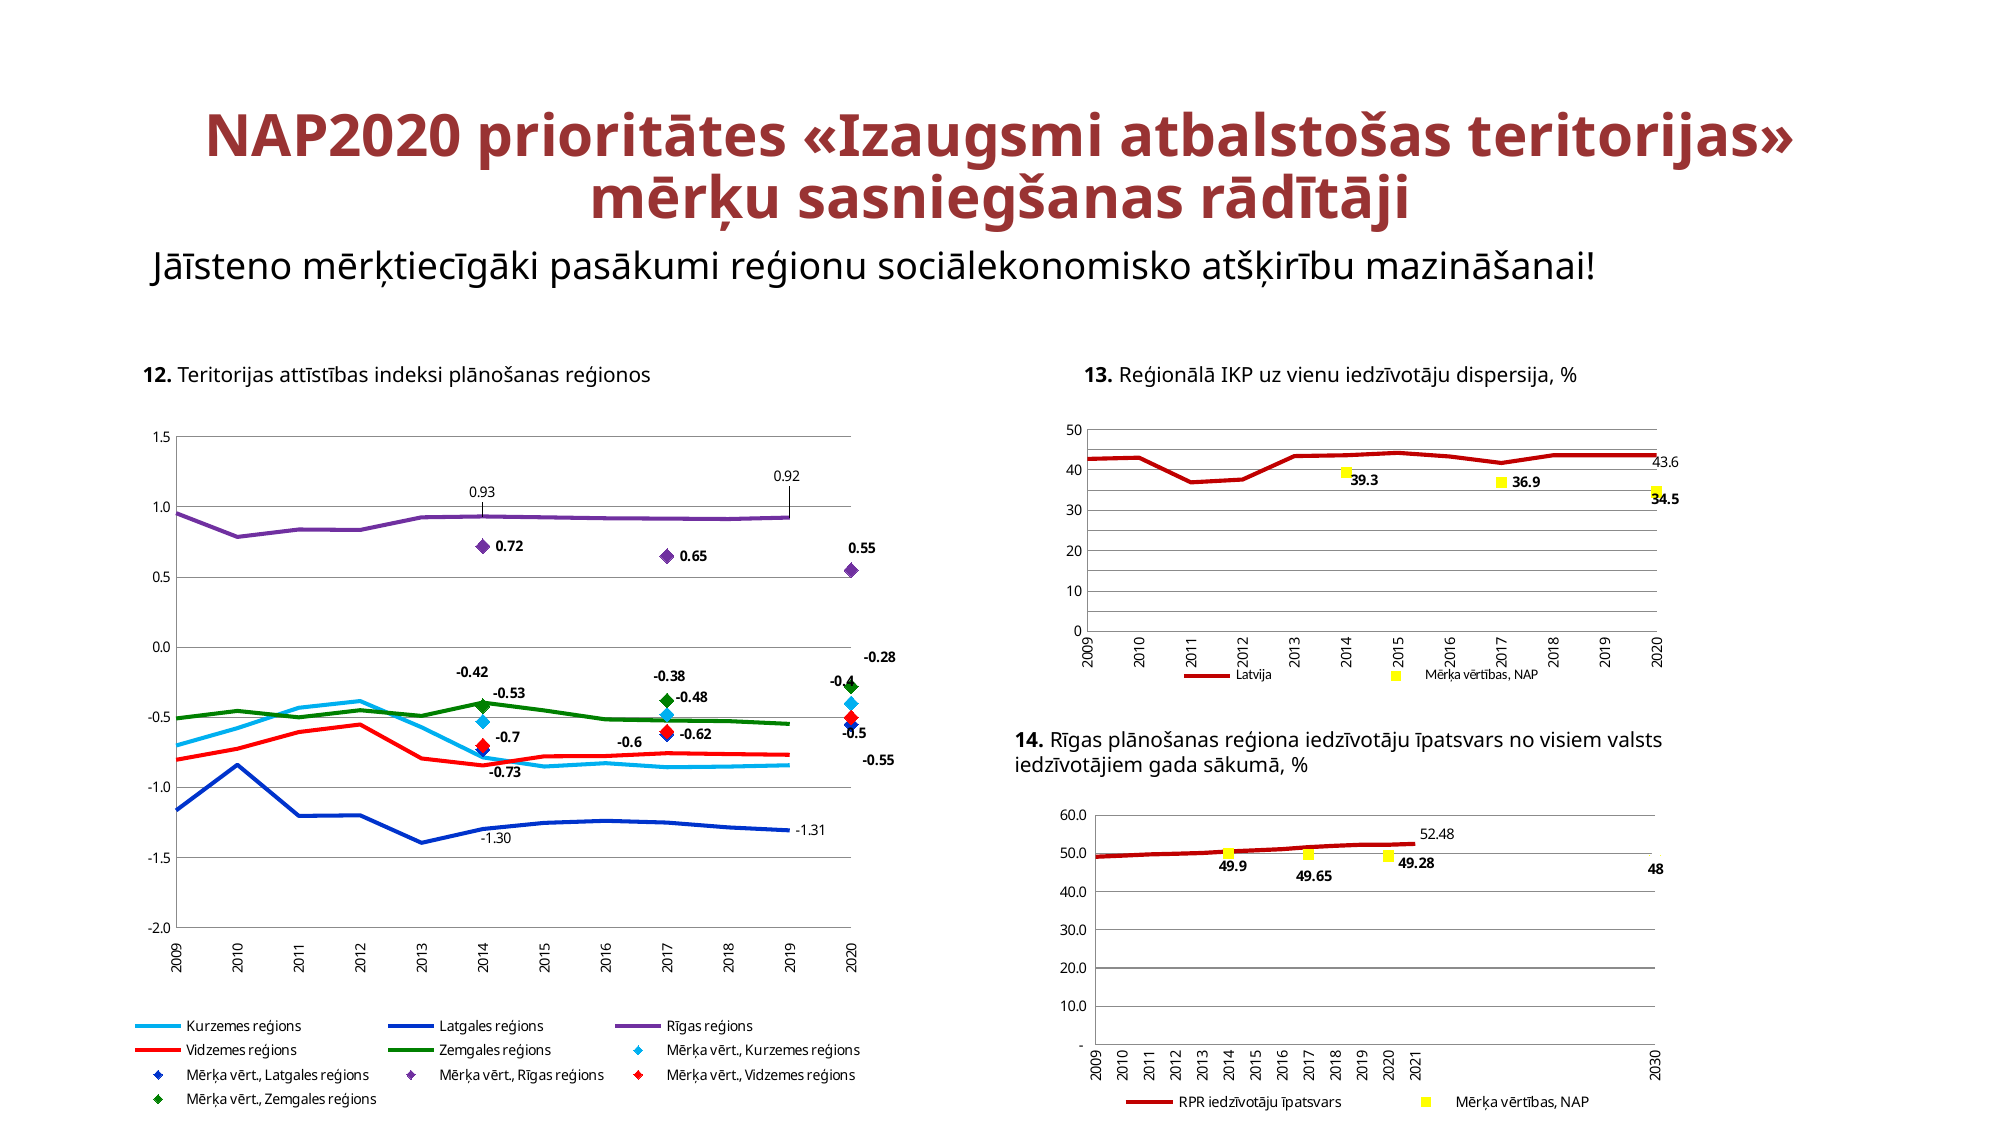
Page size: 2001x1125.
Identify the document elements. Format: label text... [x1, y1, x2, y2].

title NAP2020 prioritātes «Izaugsmi atbalstošas teritorijas» mērķu sasniegšanas rādītāji [137, 59, 1863, 226]
chart [1053, 419, 1681, 697]
text_box 13. Reģionālā IKP uz vienu iedzīvotāju dispersija, % [1069, 354, 1593, 395]
chart [127, 419, 897, 1116]
list Jāīsteno mērķtiecīgāki pasākumi reģionu sociālekonomisko atšķirību mazināšanai! [137, 226, 1863, 296]
text_box 12. Teritorijas attīstības indeksi plānošanas reģionos [127, 354, 666, 395]
text_box 14. Rīgas plānošanas reģiona iedzīvotāju īpatsvars no visiem valsts iedzīvotājiem gada sākumā, % [999, 719, 1725, 785]
chart [1038, 792, 1681, 1121]
